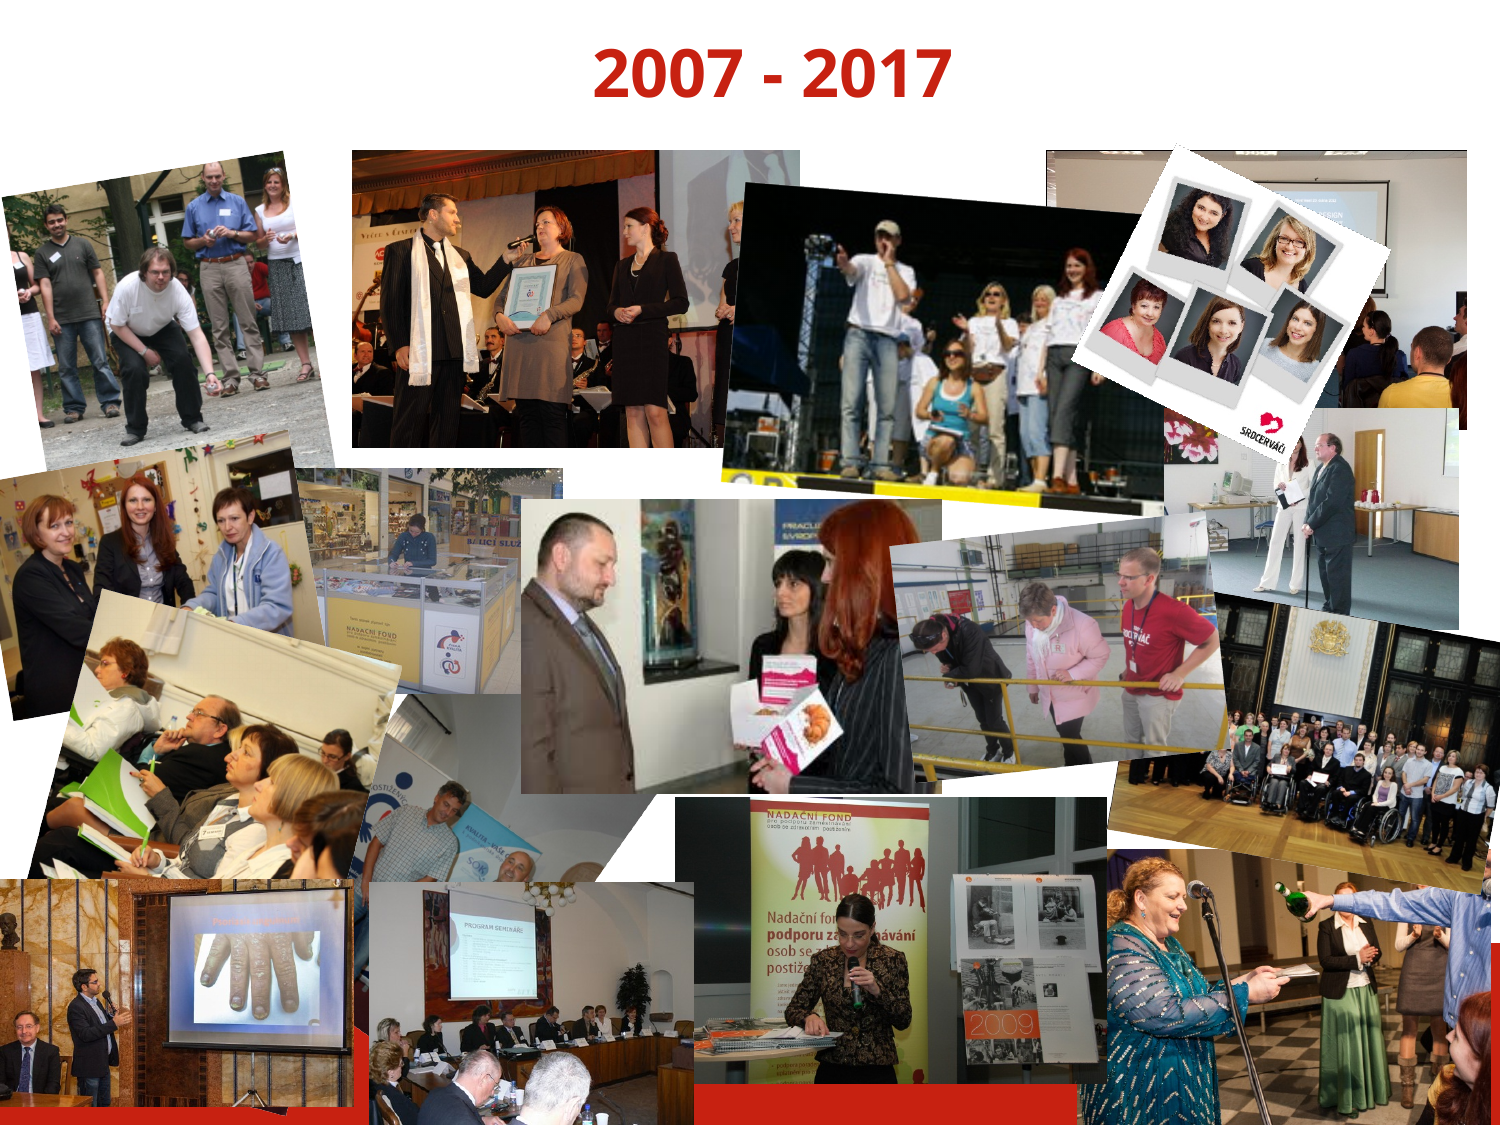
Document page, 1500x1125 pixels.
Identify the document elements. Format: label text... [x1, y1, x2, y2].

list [1077, 849, 1491, 1125]
picture [0, 144, 1500, 1125]
title 2007 - 2017 [155, 39, 1391, 128]
